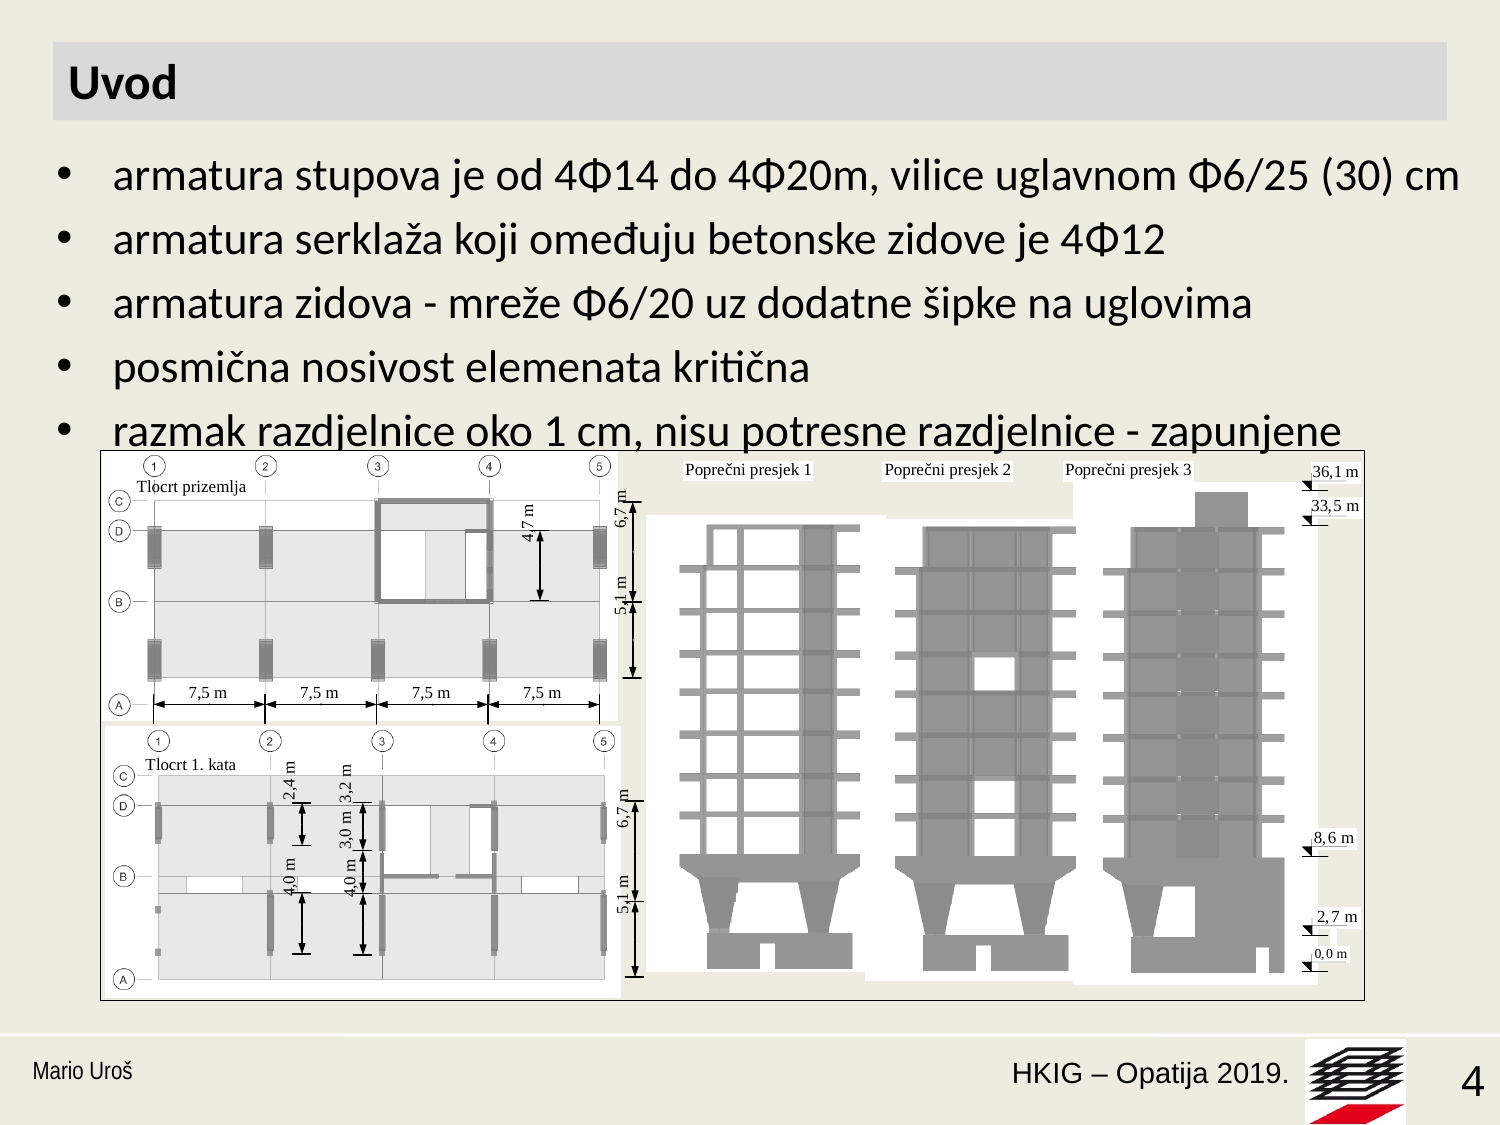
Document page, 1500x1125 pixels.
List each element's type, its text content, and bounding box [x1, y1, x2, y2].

slide_number Mario Uroš [17, 1046, 343, 1125]
list armatura stupova je od 4Φ14 do 4Φ20m, vilice uglavnom Φ6/25 (30) cm armatura serklaža koji omeđuju betonske zidove je 4Φ12 armatura zidova - mreže Φ6/20 uz dodatne šipke na uglovima posmična nosivost elemenata kritična razmak razdjelnice oko 1 cm, nisu potresne razdjelnice - zapunjene [41, 137, 1483, 468]
slide_number 4 [1316, 1046, 1500, 1125]
picture [1305, 1039, 1406, 1125]
text_box Uvod [53, 41, 1447, 121]
picture [100, 450, 1365, 1000]
